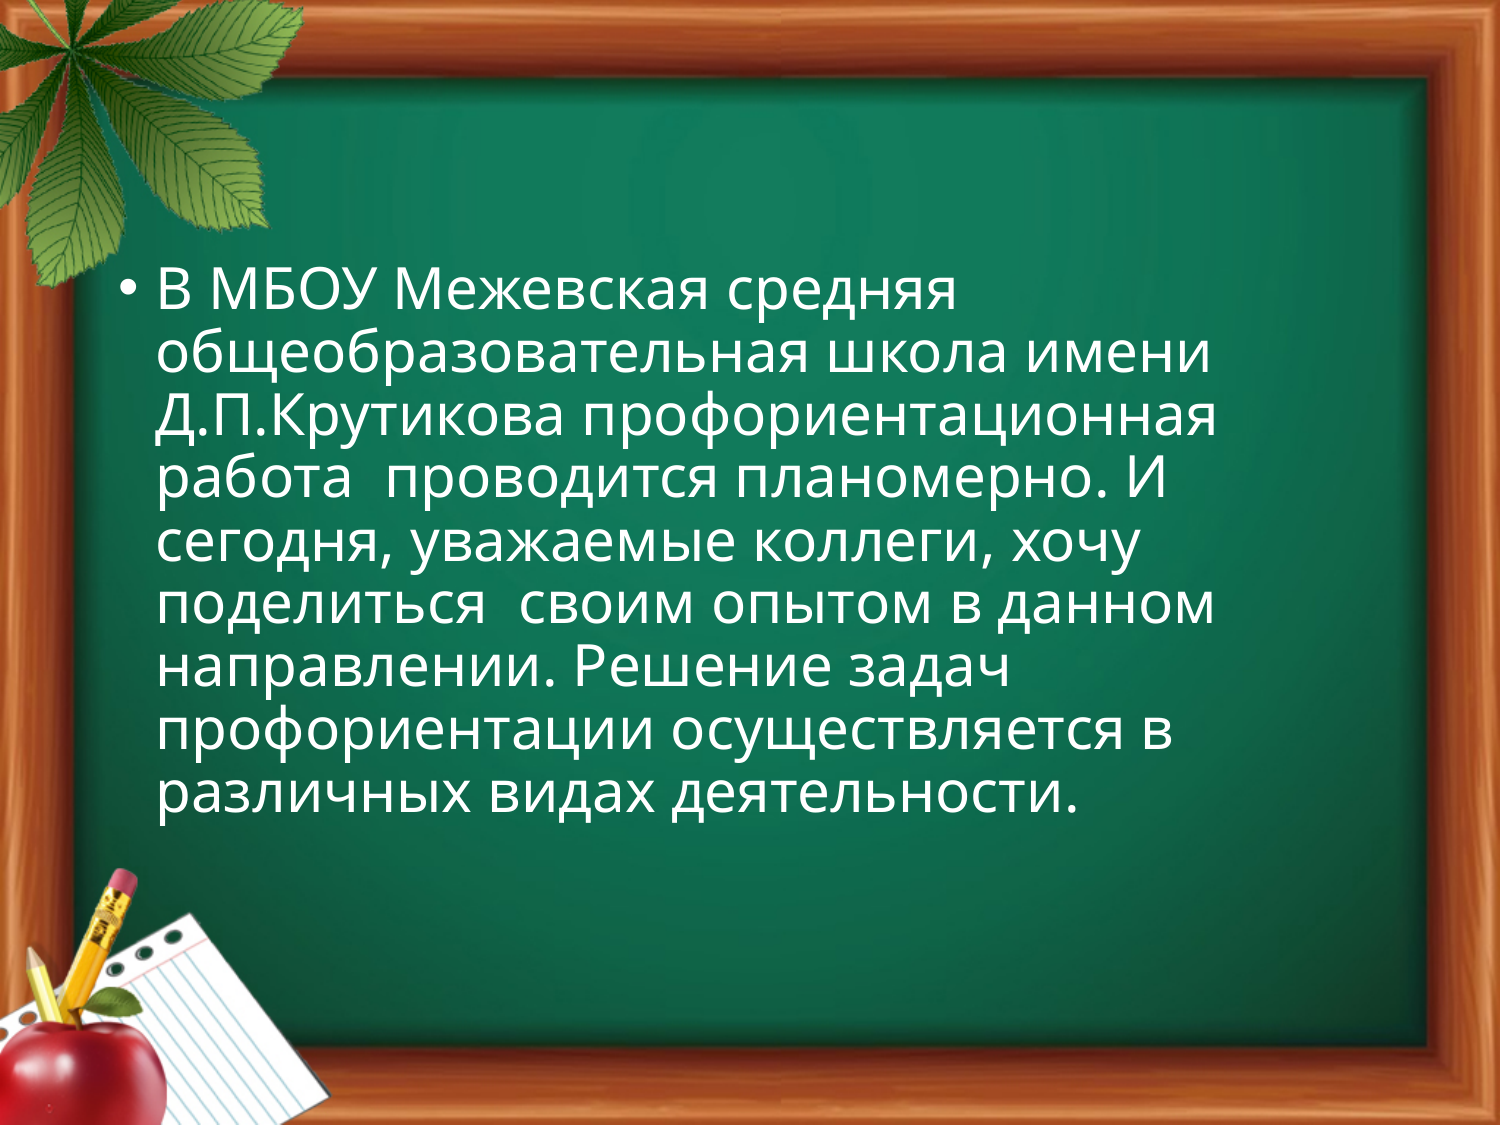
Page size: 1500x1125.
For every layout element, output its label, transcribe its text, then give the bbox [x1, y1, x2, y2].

picture [0, 0, 1500, 1125]
list В МБОУ Межевская средняя общеобразовательная школа имени Д.П.Крутикова профориентационная работа проводится планомерно. И сегодня, уважаемые коллеги, хочу поделиться своим опытом в данном направлении. Решение задач профориентации осуществляется в различных видах деятельности. [103, 251, 1397, 1014]
